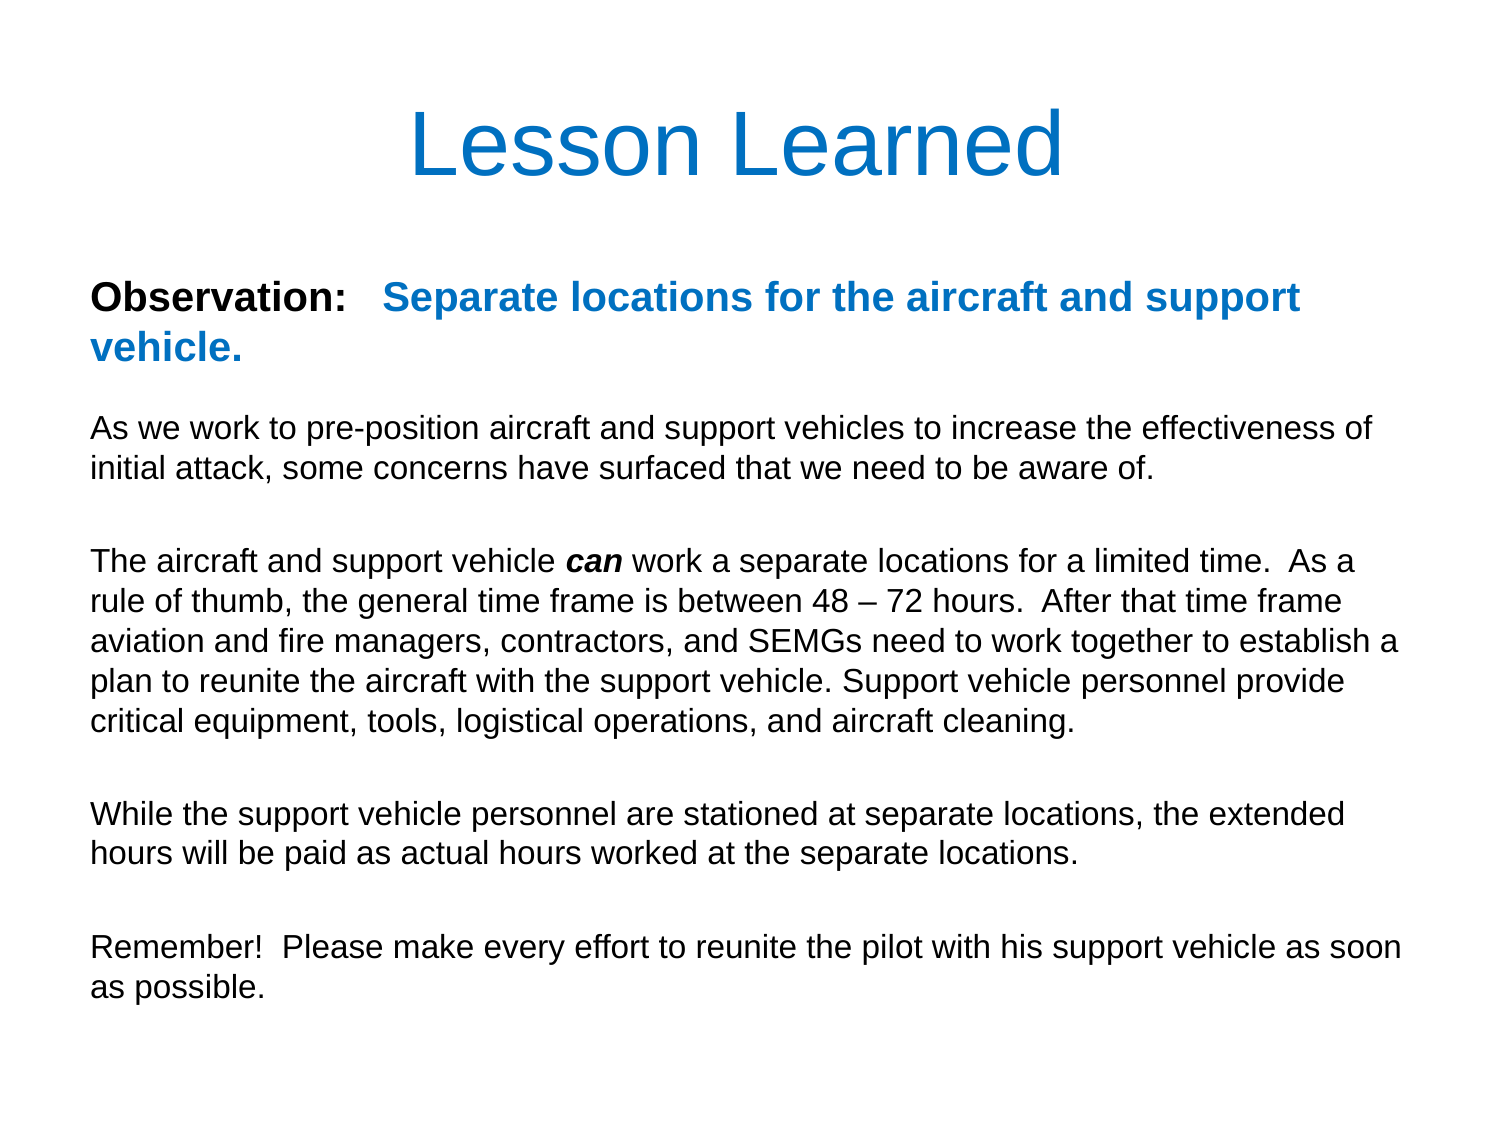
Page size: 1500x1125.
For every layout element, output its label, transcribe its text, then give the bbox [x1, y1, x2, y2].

title Lesson Learned [75, 45, 1425, 233]
list Observation: Separate locations for the aircraft and support vehicle. As we work to pre-position aircraft and support vehicles to increase the effectiveness of initial attack, some concerns have surfaced that we need to be aware of. The aircraft and support vehicle can work a separate locations for a limited time. As a rule of thumb, the general time frame is between 48 – 72 hours. After that time frame aviation and fire managers, contractors, and SEMGs need to work together to establish a plan to reunite the aircraft with the support vehicle. Support vehicle personnel provide critical equipment, tools, logistical operations, and aircraft cleaning. While the support vehicle personnel are stationed at separate locations, the extended hours will be paid as actual hours worked at the separate locations. Remember! Please make every effort to reunite the pilot with his support vehicle as soon as possible. [75, 262, 1425, 1038]
